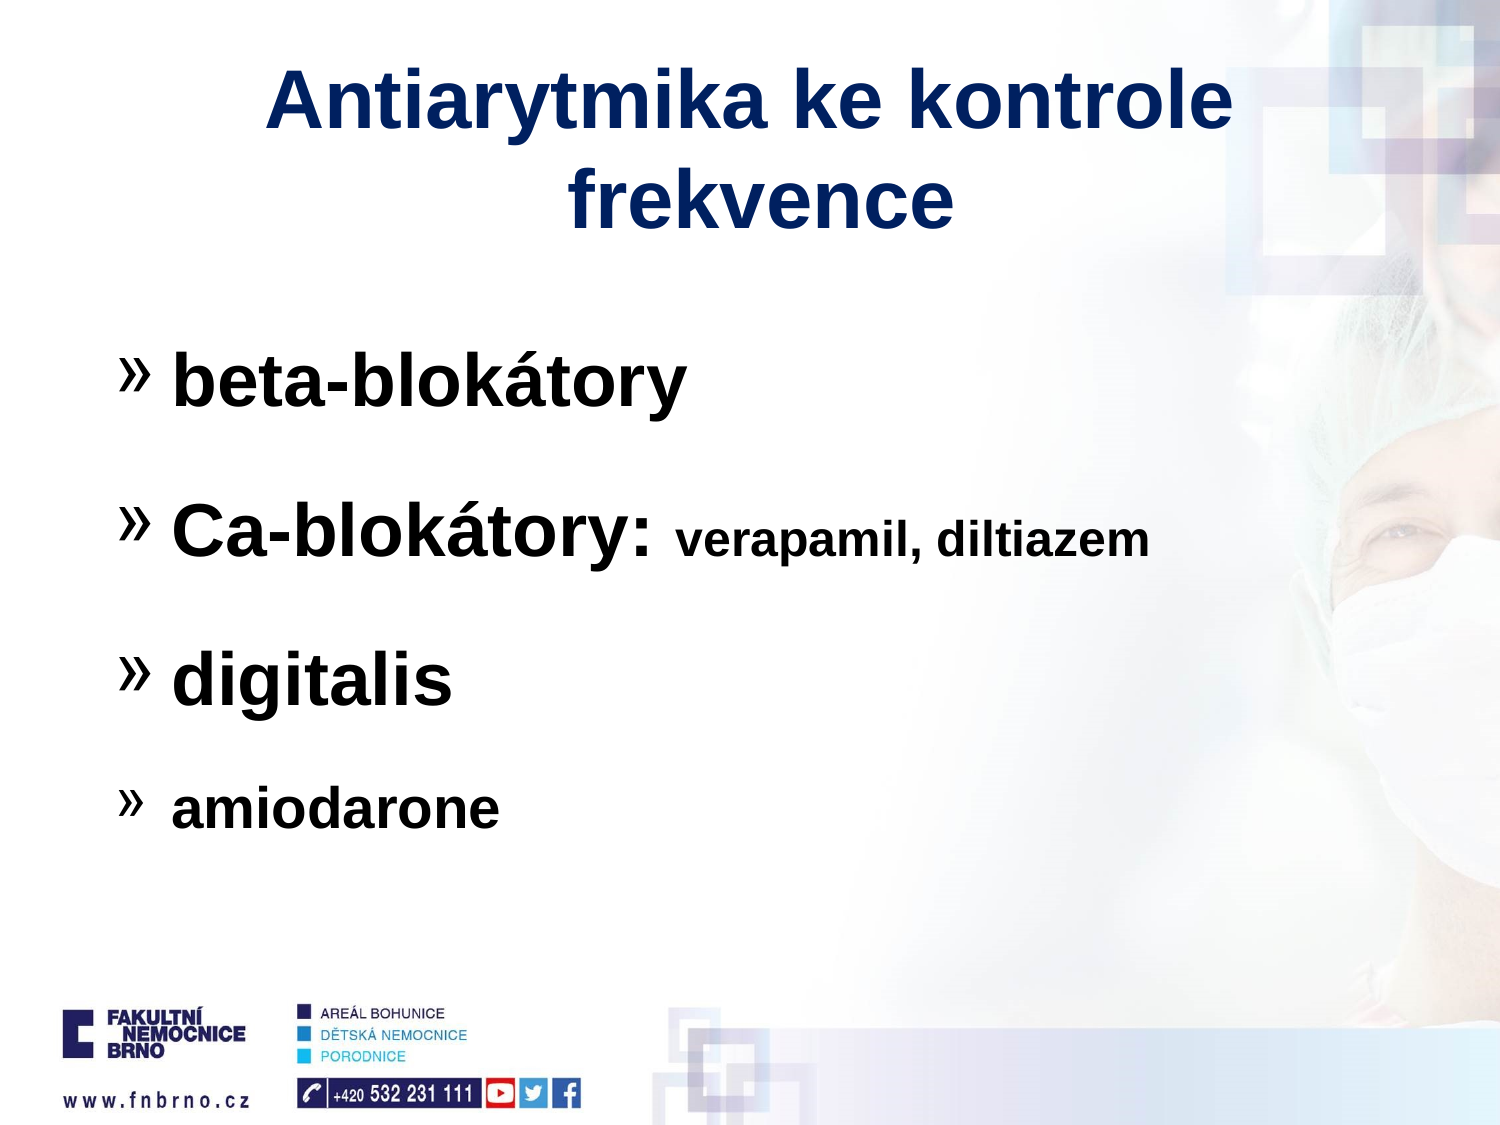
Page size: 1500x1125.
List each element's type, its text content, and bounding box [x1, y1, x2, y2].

list beta-blokátory Ca-blokátory: verapamil, diltiazem digitalis amiodarone [100, 278, 1376, 1029]
title Antiarytmika ke kontrole frekvence [75, 37, 1425, 226]
picture [0, 0, 1500, 1125]
